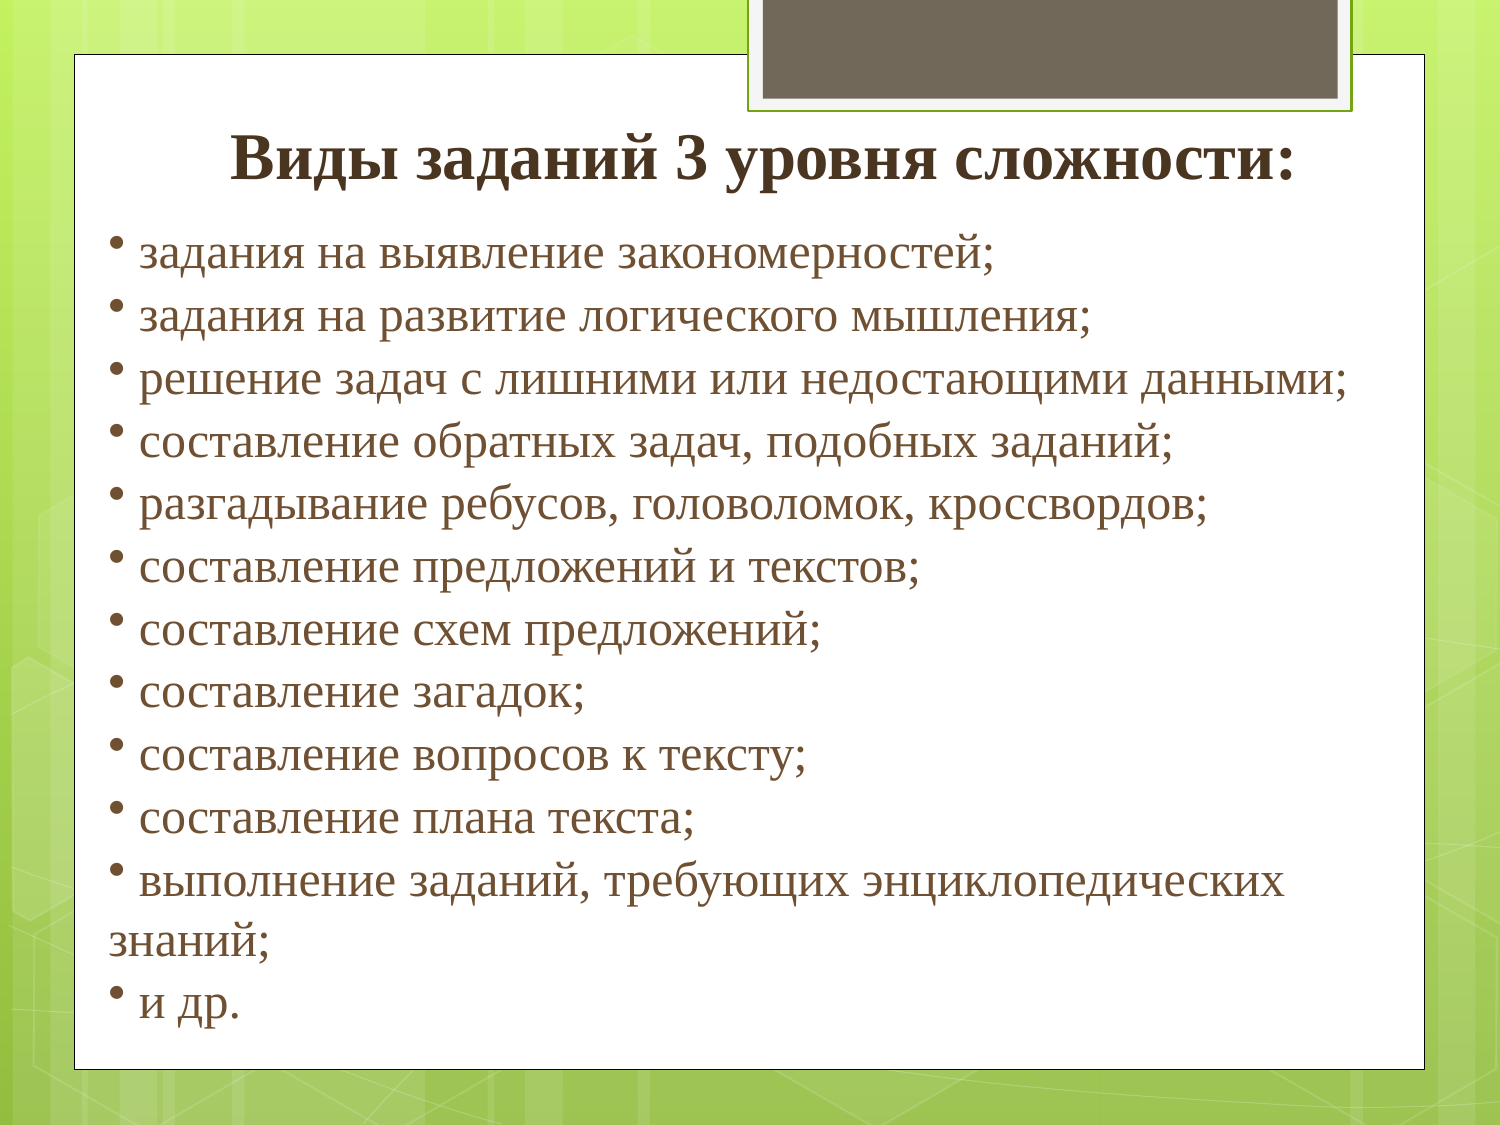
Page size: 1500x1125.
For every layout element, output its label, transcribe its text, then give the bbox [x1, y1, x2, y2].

text_box задания на выявление закономерностей; задания на развитие логического мышления; решение задач с лишними или недостающими данными; составление обратных задач, подобных заданий; разгадывание ребусов, головоломок, кроссвордов; составление предложений и текстов; составление схем предложений; составление загадок; составление вопросов к тексту; составление плана текста; выполнение заданий, требующих энциклопедических знаний; и др. [93, 211, 1393, 1037]
text_box Виды заданий 3 уровня сложности: [216, 105, 1331, 201]
